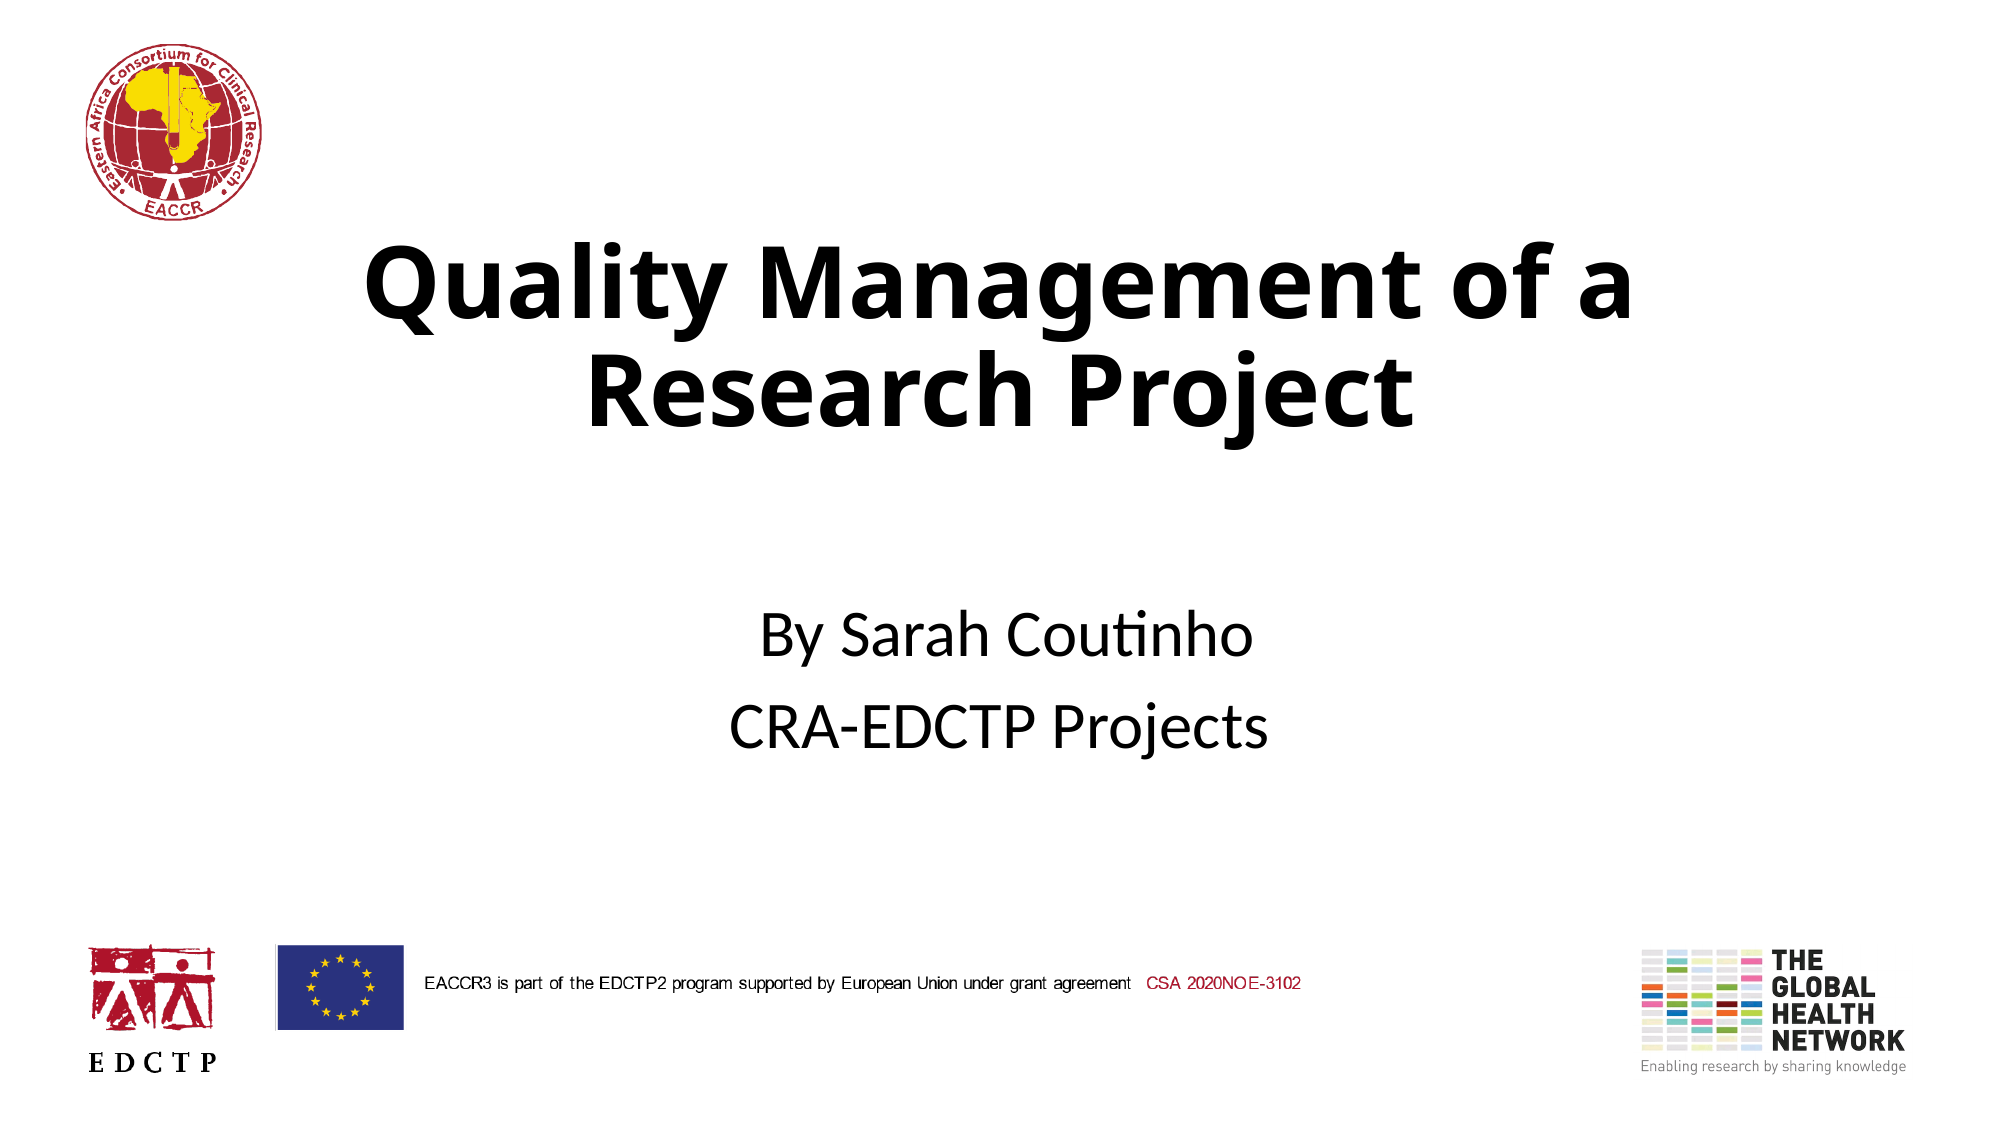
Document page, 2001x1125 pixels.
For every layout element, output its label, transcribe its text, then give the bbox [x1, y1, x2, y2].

title Quality Management of a Research Project [249, 184, 1750, 576]
subtitle By Sarah Coutinho CRA-EDCTP Projects [249, 590, 1750, 863]
picture [85, 943, 1308, 1079]
